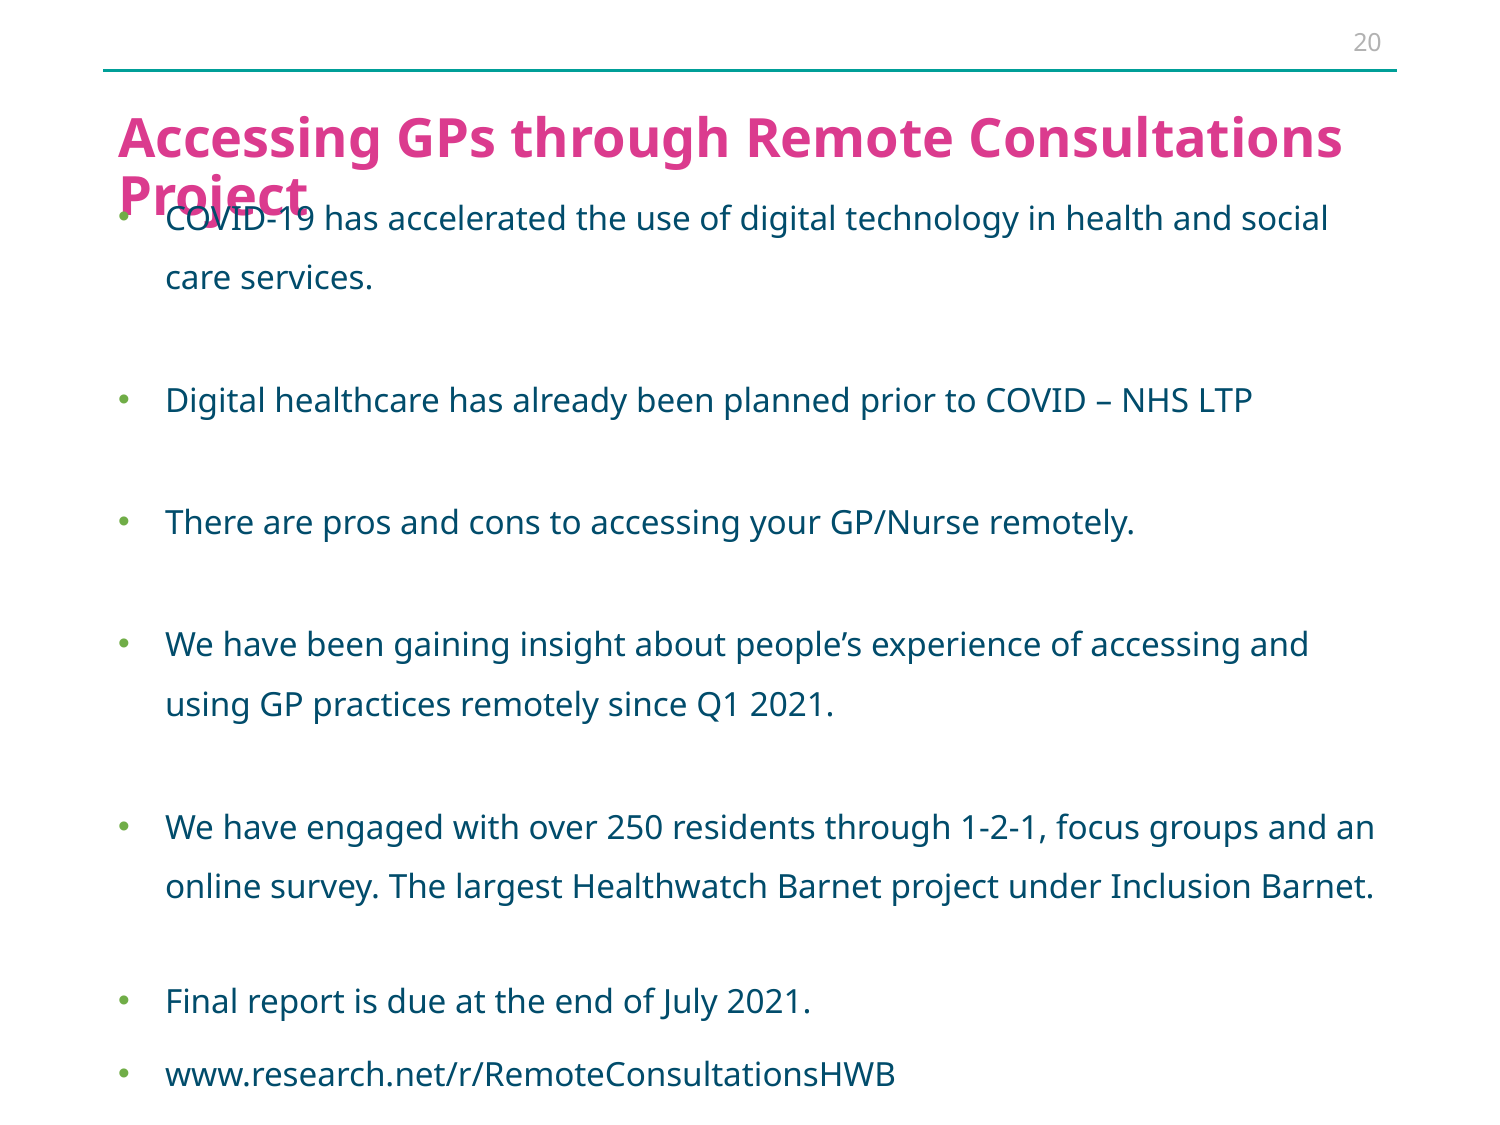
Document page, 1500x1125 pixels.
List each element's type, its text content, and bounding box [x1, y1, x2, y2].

list COVID-19 has accelerated the use of digital technology in health and social care services. Digital healthcare has already been planned prior to COVID – NHS LTP There are pros and cons to accessing your GP/Nurse remotely. We have been gaining insight about people’s experience of accessing and using GP practices remotely since Q1 2021. We have engaged with over 250 residents through 1-2-1, focus groups and an online survey. The largest Healthwatch Barnet project under Inclusion Barnet. Final report is due at the end of July 2021. www.research.net/r/RemoteConsultationsHWB [103, 169, 1397, 1043]
slide_number 20 [1059, 13, 1397, 74]
title Accessing GPs through Remote Consultations Project [103, 102, 1460, 236]
text_box [0, 1009, 1500, 1125]
